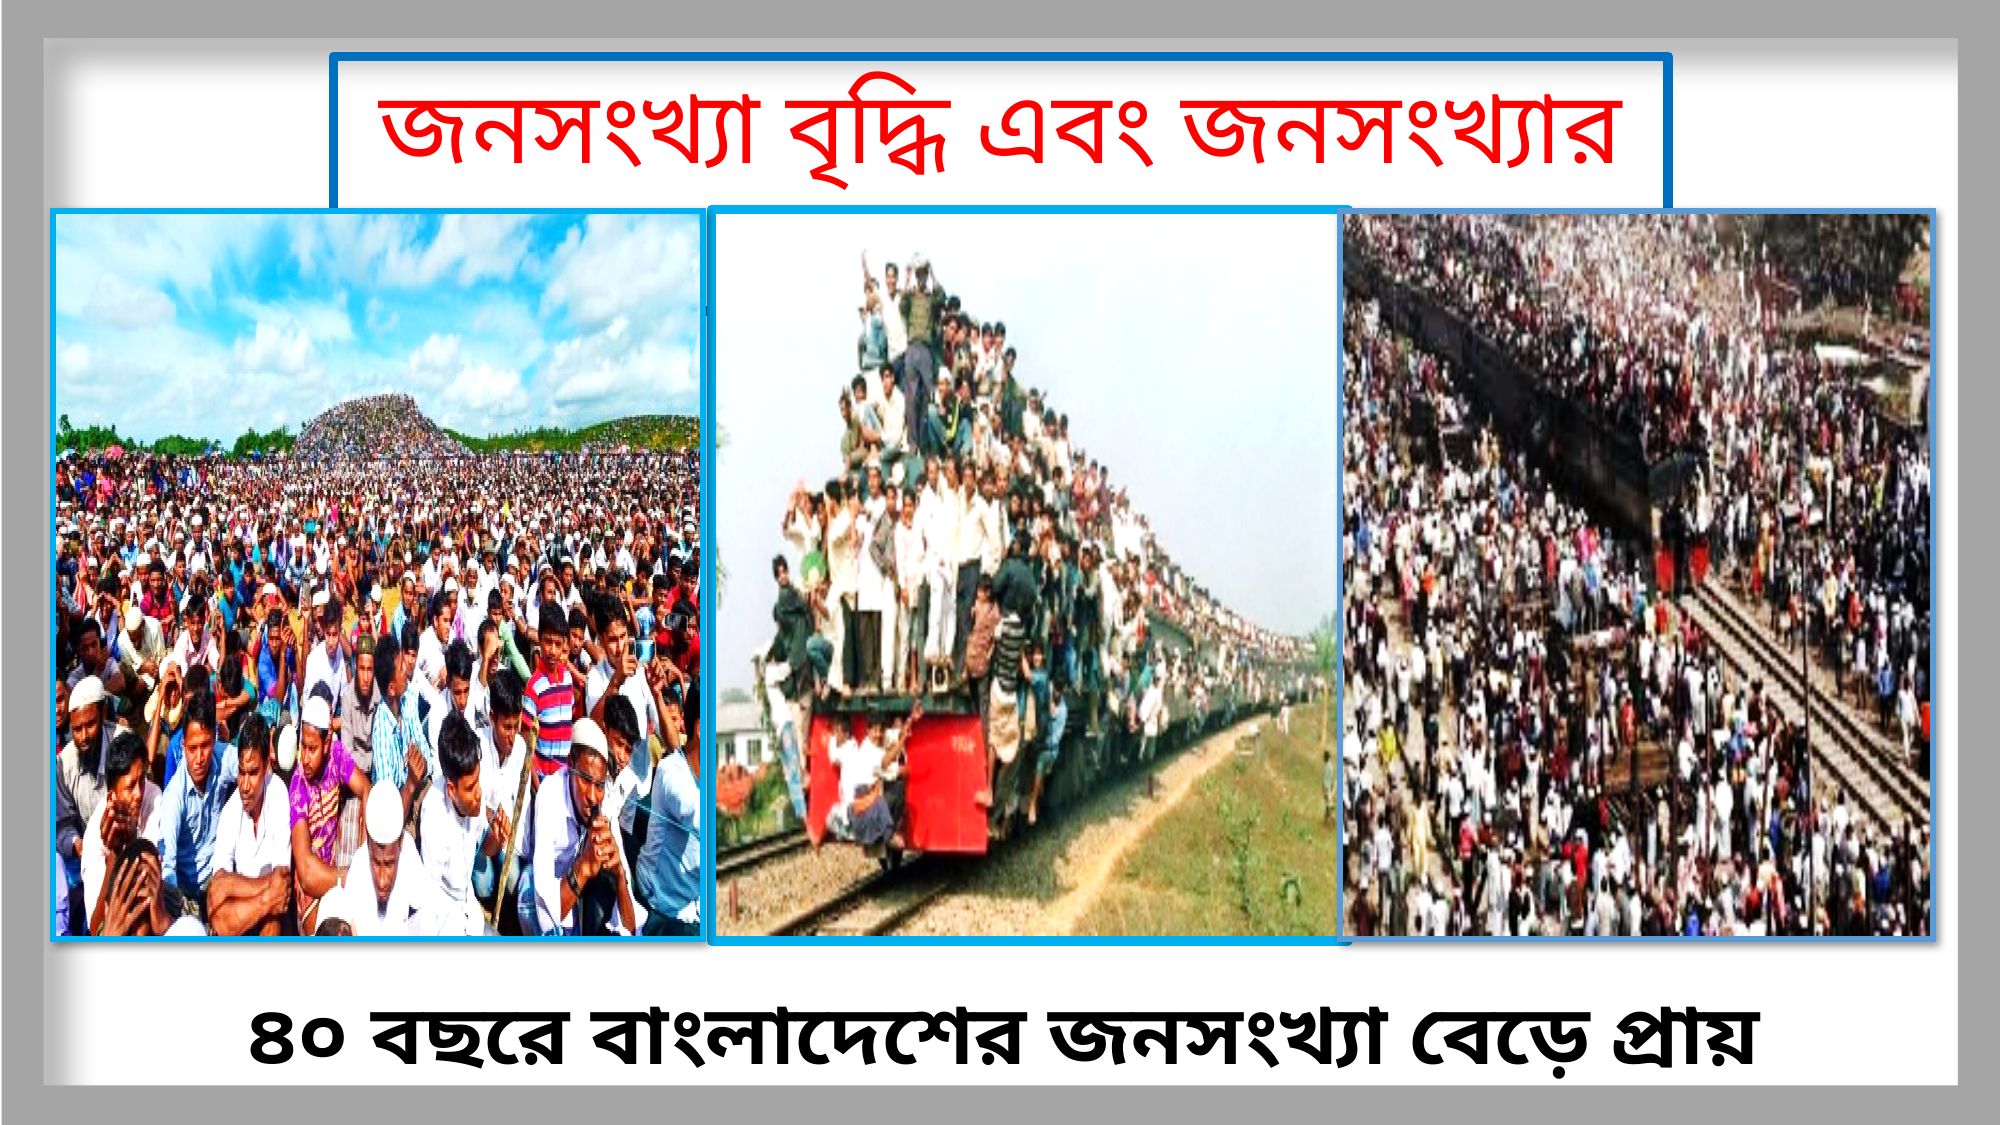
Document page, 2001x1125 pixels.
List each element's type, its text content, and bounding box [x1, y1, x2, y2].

text_box [1, 0, 2000, 1125]
picture [717, 213, 1930, 937]
text_box ৪০ বছরে বাংলাদেশের জনসংখ্যা বেড়ে প্রায় দ্বিগুণ হয়েছে। [231, 973, 1953, 1084]
text_box জনসংখ্যা বৃদ্ধি এবং জনসংখ্যার ঘনত্ব [333, 56, 1669, 206]
picture [57, 215, 699, 935]
